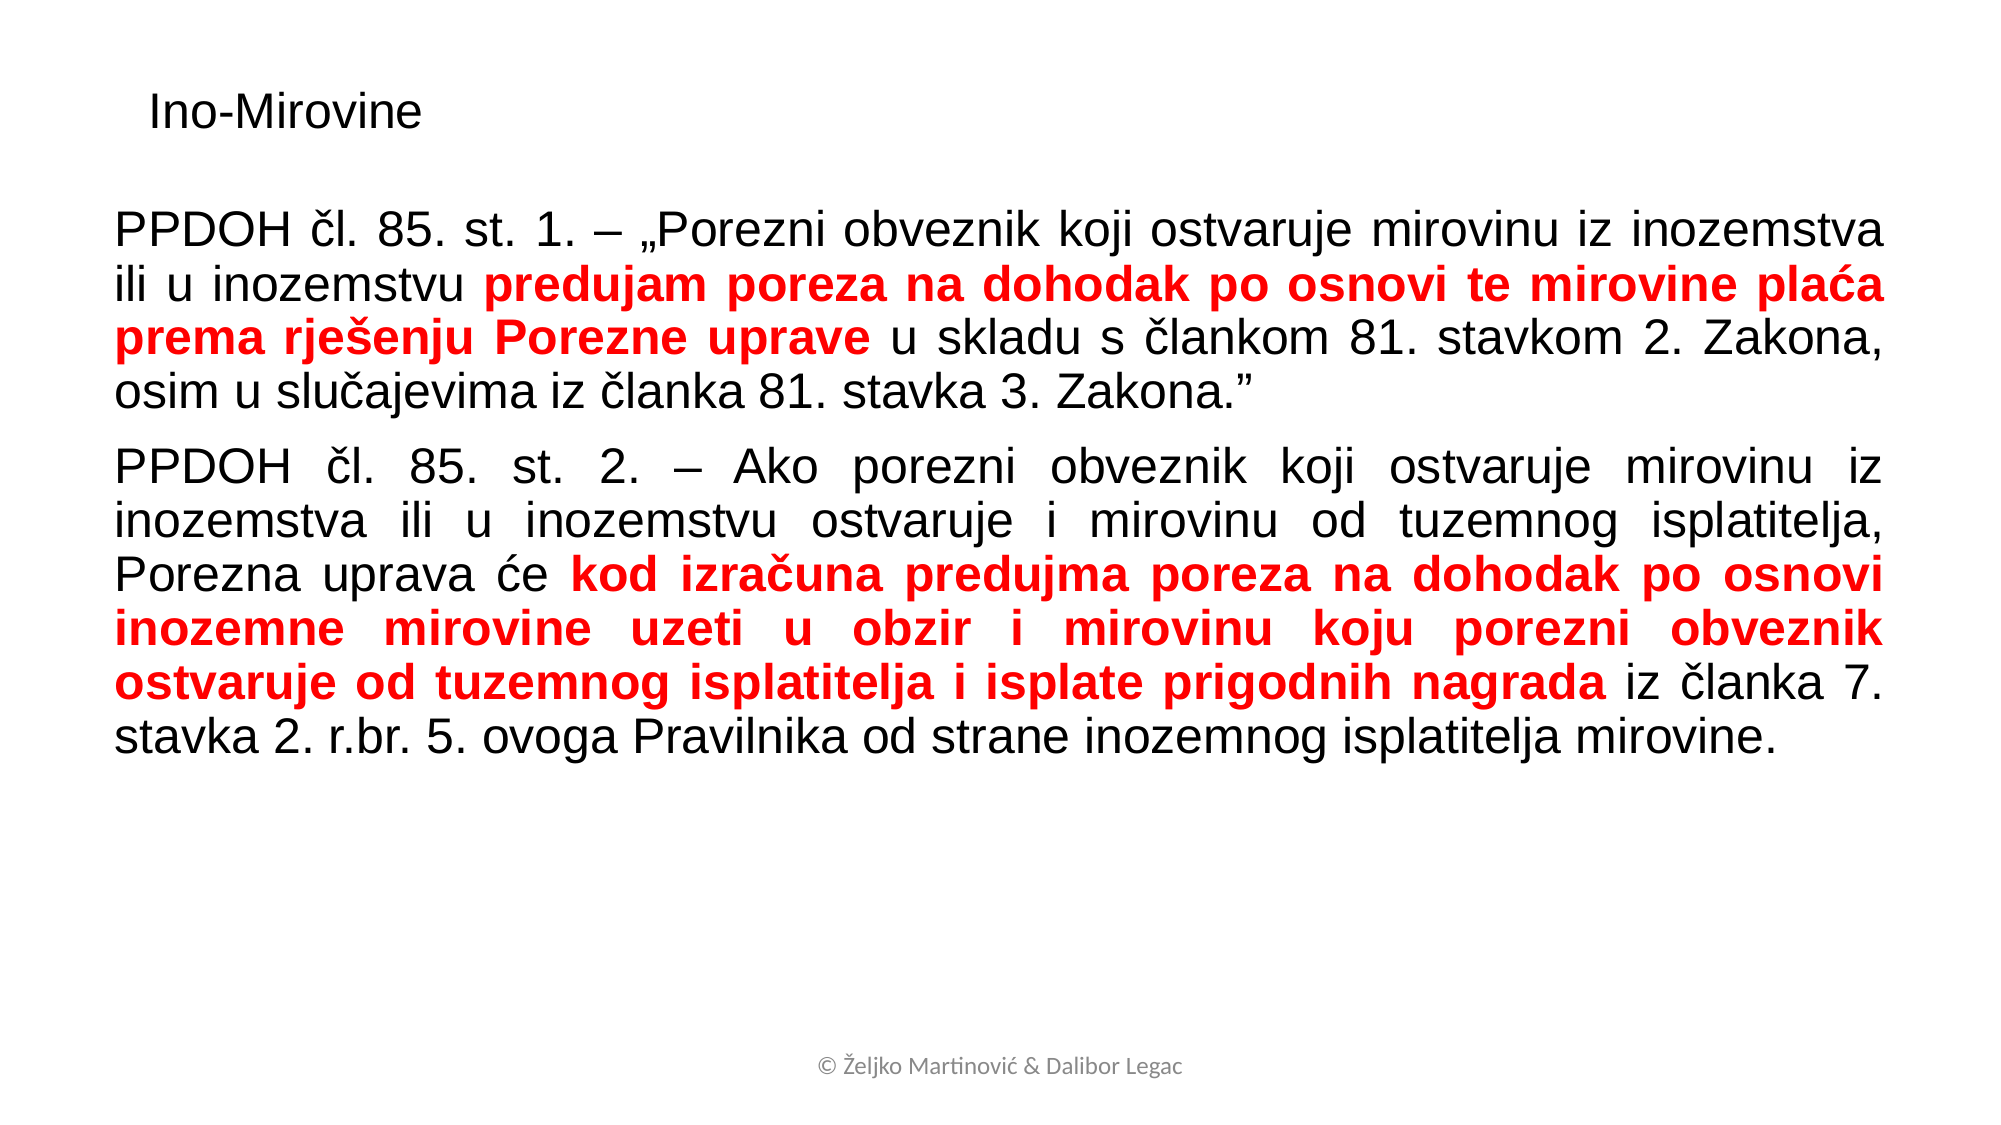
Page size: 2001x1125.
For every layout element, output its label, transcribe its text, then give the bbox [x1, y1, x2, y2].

list Ino-Mirovine [133, 78, 1331, 149]
text_box © Željko Martinović & Dalibor Legac [762, 1042, 1238, 1103]
list PPDOH čl. 85. st. 1. – „Porezni obveznik koji ostvaruje mirovinu iz inozemstva ili u inozemstvu predujam poreza na dohodak po osnovi te mirovine plaća prema rješenju Porezne uprave u skladu s člankom 81. stavkom 2. Zakona, osim u slučajevima iz članka 81. stavka 3. Zakona.” PPDOH čl. 85. st. 2. – Ako porezni obveznik koji ostvaruje mirovinu iz inozemstva ili u inozemstvu ostvaruje i mirovinu od tuzemnog isplatitelja, Porezna uprava će kod izračuna predujma poreza na dohodak po osnovi inozemne mirovine uzeti u obzir i mirovinu koju porezni obveznik ostvaruje od tuzemnog isplatitelja i isplate prigodnih nagrada iz članka 7. stavka 2. r.br. 5. ovoga Pravilnika od strane inozemnog isplatitelja mirovine. [99, 196, 1900, 1005]
